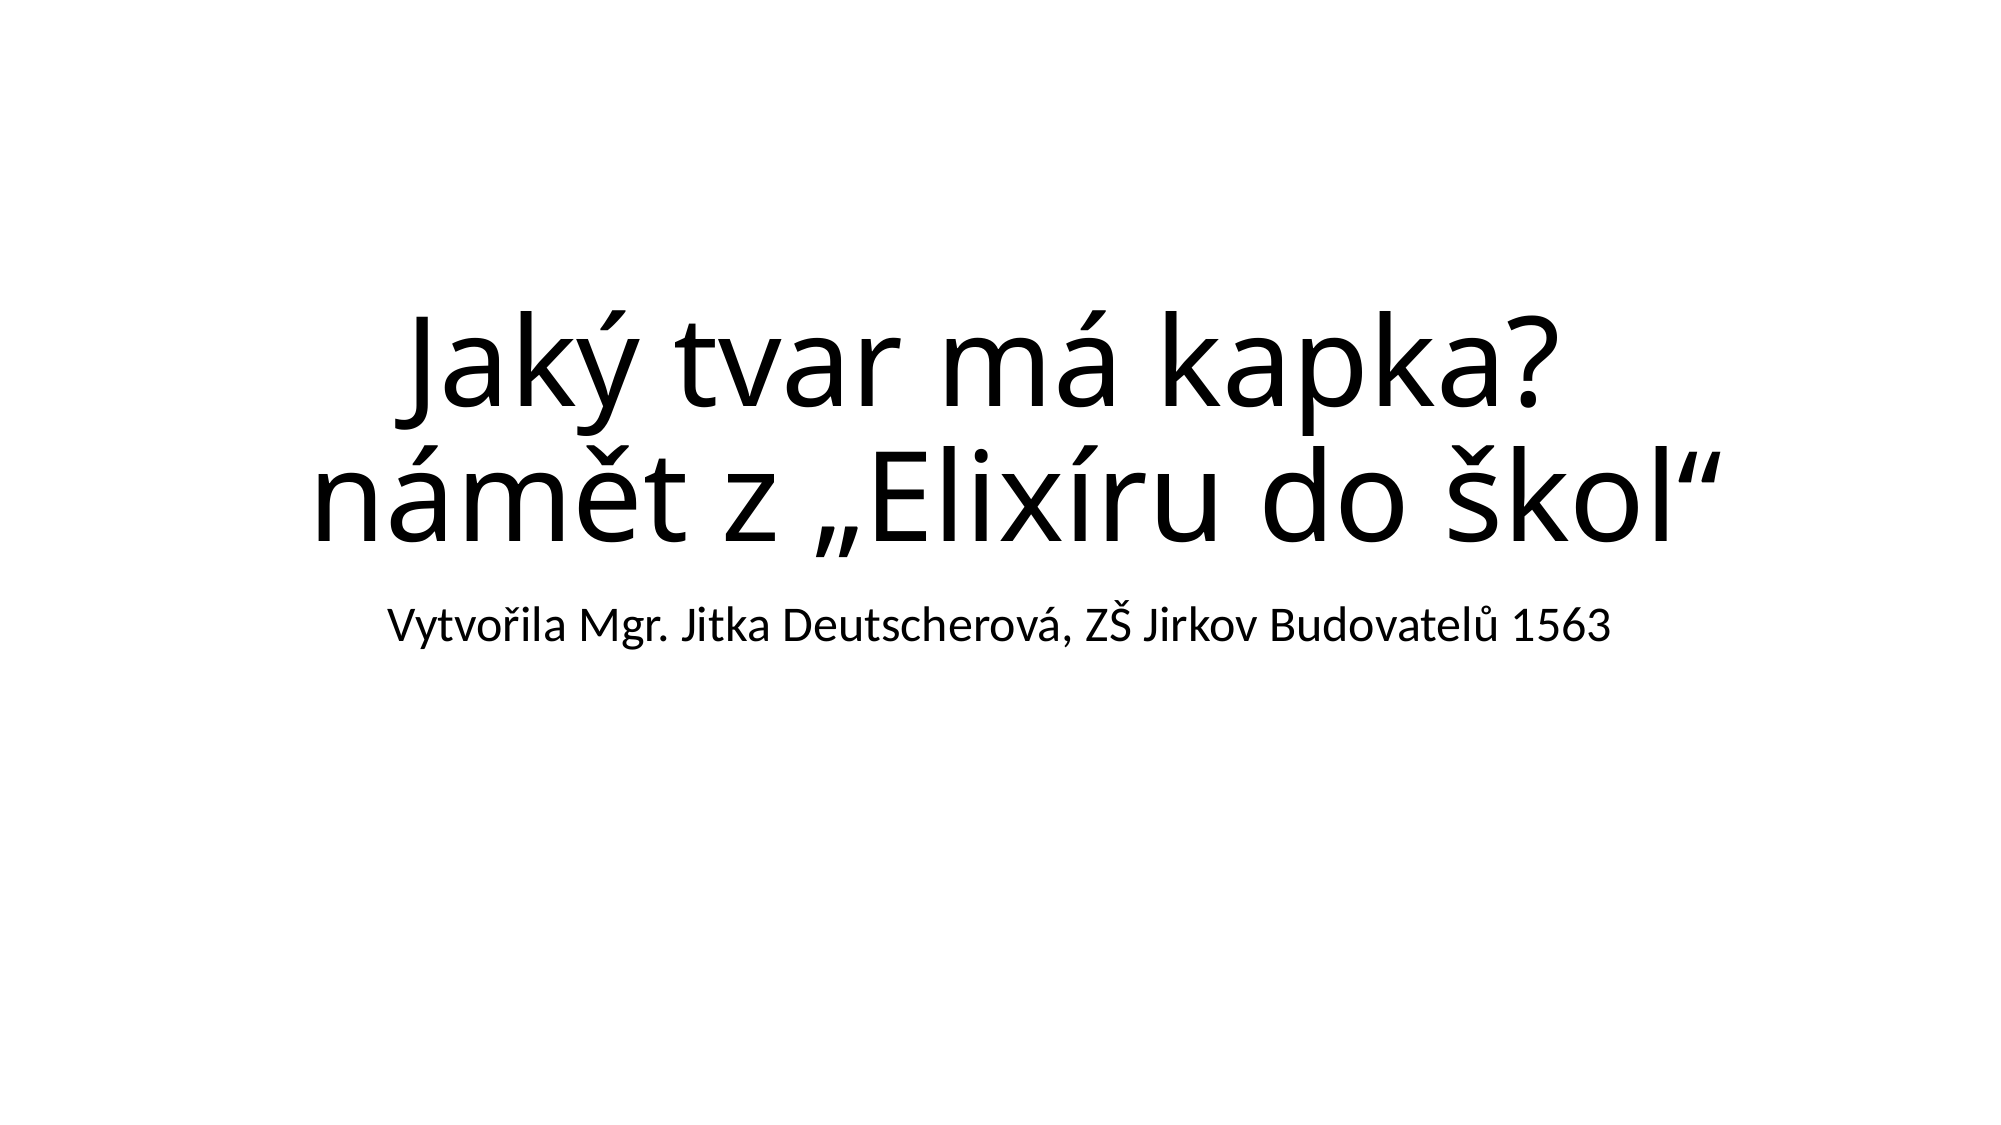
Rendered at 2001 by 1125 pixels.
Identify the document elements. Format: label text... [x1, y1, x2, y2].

title Jaký tvar má kapka? námět z „Elixíru do škol“ [249, 184, 1750, 576]
subtitle Vytvořila Mgr. Jitka Deutscherová, ZŠ Jirkov Budovatelů 1563 [249, 590, 1750, 863]
